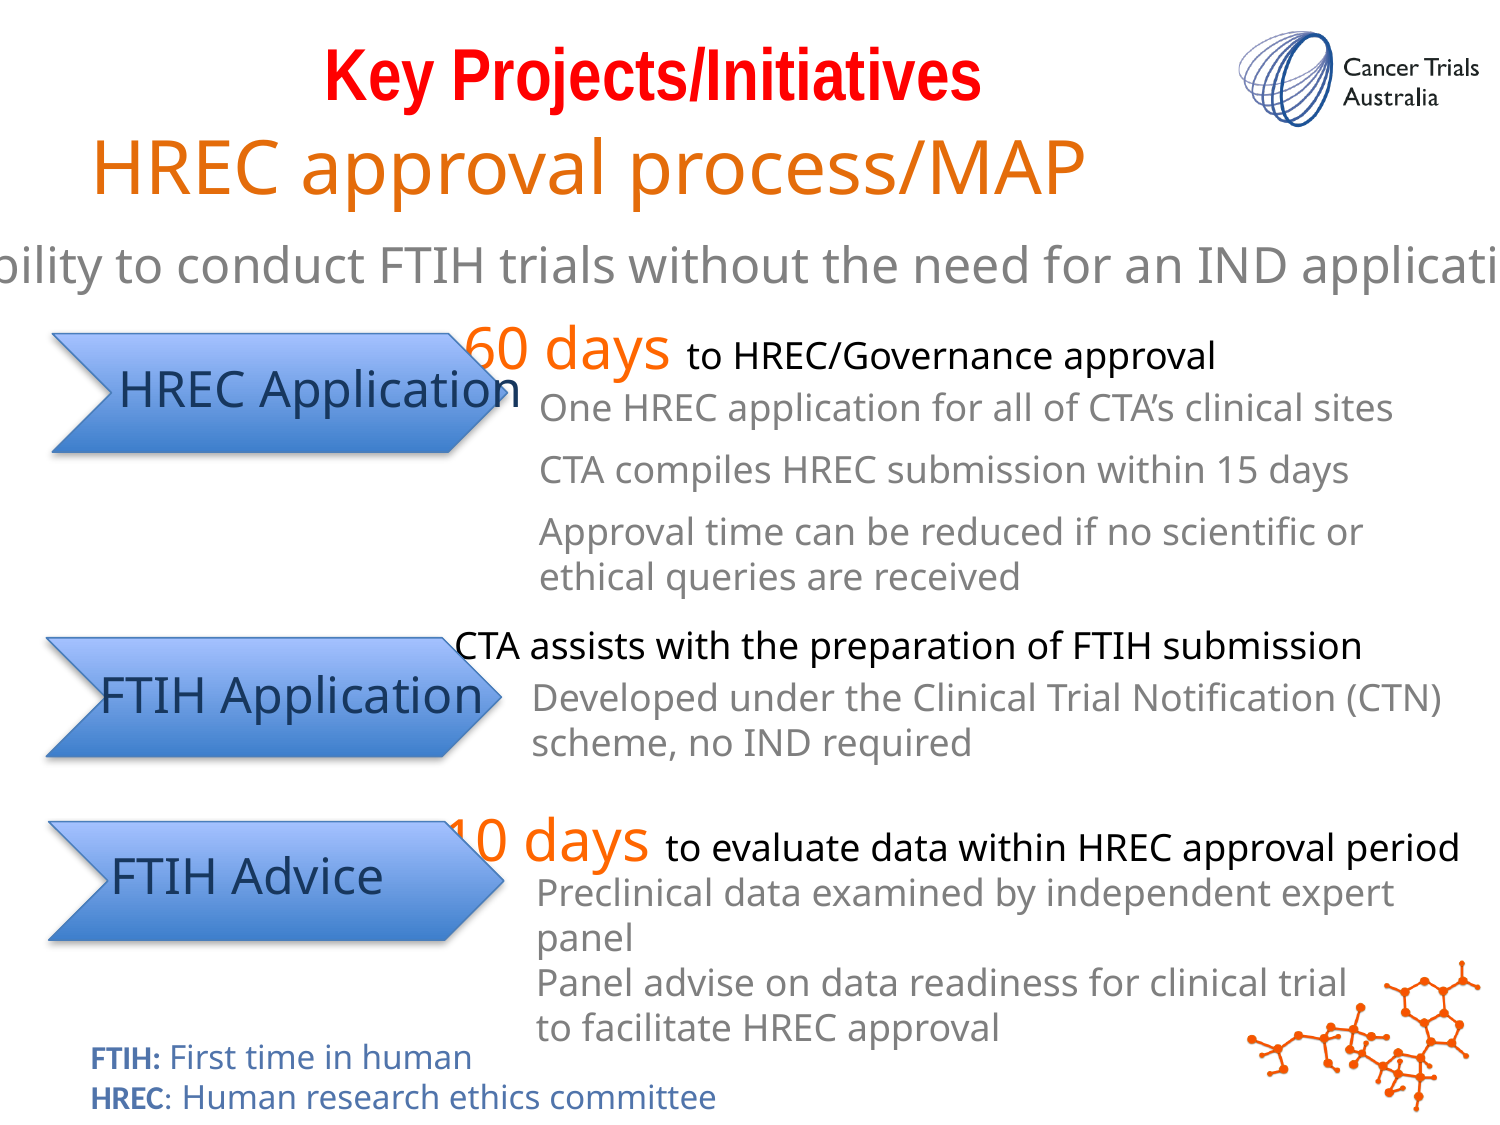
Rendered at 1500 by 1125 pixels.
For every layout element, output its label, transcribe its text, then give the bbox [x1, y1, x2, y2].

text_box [48, 795, 1465, 1014]
picture [1238, 30, 1500, 161]
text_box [52, 303, 1469, 629]
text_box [46, 614, 1463, 773]
text_box HREC approval process/MAP [74, 107, 1425, 221]
text_box [8, 11, 1359, 114]
text_box FTIH: First time in human HREC: Human research ethics committee [76, 1028, 733, 1124]
text_box Ability to conduct FTIH trials without the need for an IND application [0, 226, 1500, 301]
text_box Key Projects/Initiatives [75, 18, 1234, 123]
picture [1184, 900, 1500, 1125]
